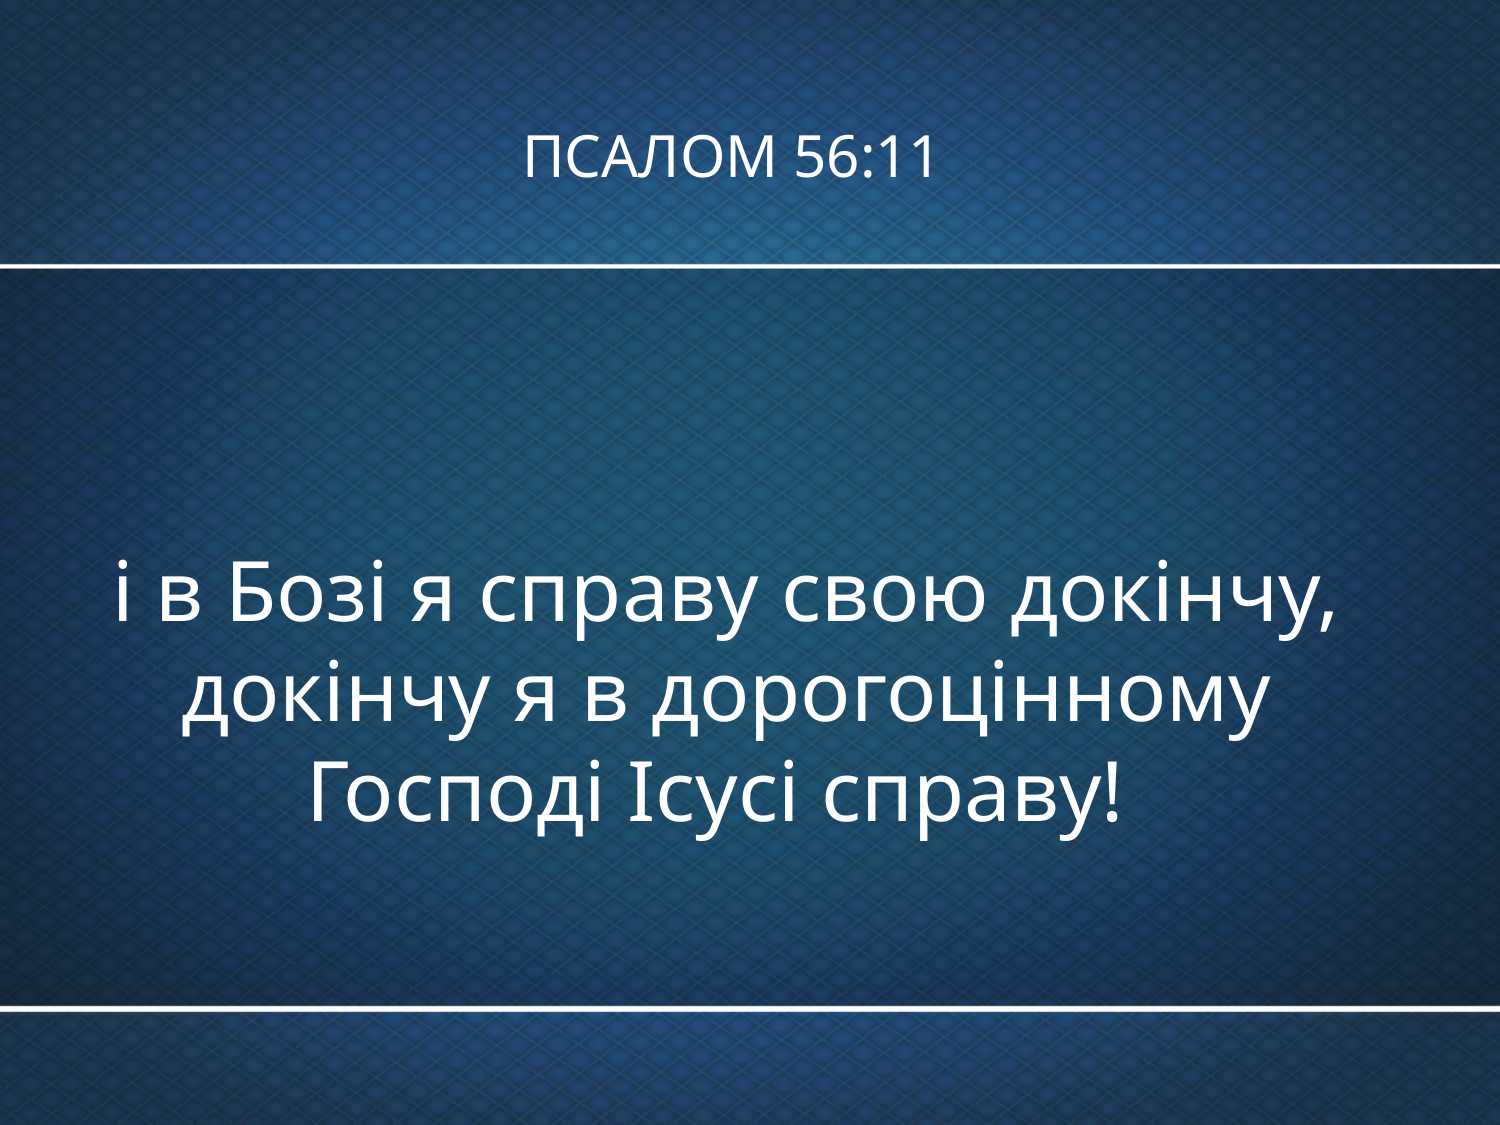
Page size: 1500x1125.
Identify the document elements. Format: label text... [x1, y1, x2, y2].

picture [0, 0, 1500, 1125]
title ПСАЛОМ 56:11 [466, 125, 998, 197]
text_box і в Бозі я справу свою докінчу, докінчу я в дорогоцінному Господі Ісусі справу! [17, 361, 1436, 846]
